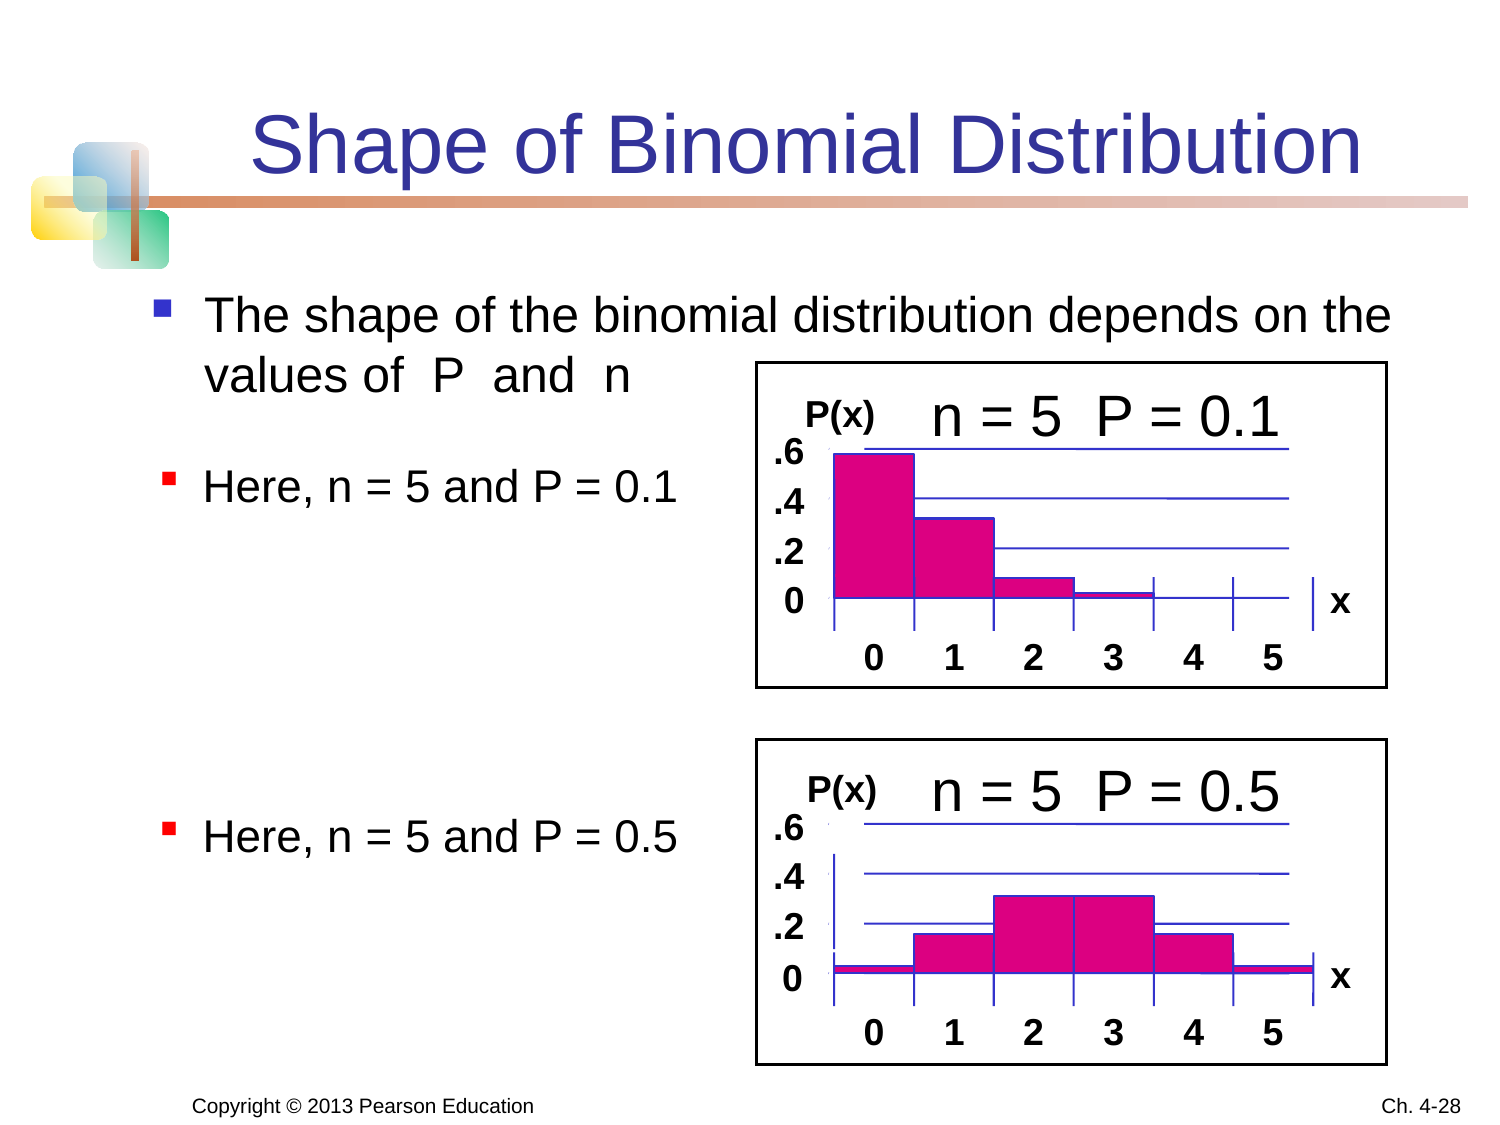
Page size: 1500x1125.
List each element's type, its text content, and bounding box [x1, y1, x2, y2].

list The shape of the binomial distribution depends on the values of P and n [137, 274, 1426, 427]
text_box [756, 362, 1387, 688]
text_box 3 [1088, 625, 1139, 685]
text_box P(x) [790, 382, 891, 443]
text_box Mean [112, 362, 612, 447]
text_box 1 [928, 1000, 980, 1061]
text_box [1234, 965, 1313, 974]
text_box P(x) [792, 757, 893, 818]
text_box .2 [758, 905, 820, 955]
text_box Here, n = 5 and P = 0.1 [75, 450, 725, 550]
text_box [993, 895, 1073, 973]
text_box 0 [758, 580, 820, 629]
text_box 5 [1247, 1000, 1299, 1061]
text_box .2 [758, 530, 820, 580]
text_box [1074, 592, 1153, 597]
text_box [914, 518, 994, 597]
text_box 0 [848, 625, 900, 685]
text_box n = 5 P = 0.1 [887, 370, 1325, 456]
title Shape of Binomial Distribution [188, 34, 1426, 198]
text_box 4 [1168, 1000, 1219, 1061]
footer Copyright © 2013 Pearson Education [0, 1071, 727, 1125]
text_box .6 [758, 420, 820, 480]
text_box [994, 577, 1073, 597]
text_box 0 [848, 1000, 900, 1061]
text_box x [1315, 569, 1366, 629]
text_box [1073, 895, 1154, 973]
text_box .4 [758, 480, 820, 530]
text_box .4 [758, 855, 820, 905]
text_box 3 [1088, 1000, 1139, 1061]
text_box Here, n = 5 and P = 0.5 [75, 800, 725, 900]
text_box 5 [1247, 625, 1299, 685]
text_box n = 5 P = 0.5 [887, 745, 1325, 831]
text_box [835, 965, 913, 974]
text_box [834, 453, 915, 598]
text_box [913, 934, 993, 973]
text_box 0 [767, 947, 818, 1007]
text_box 1 [928, 625, 980, 685]
text_box x [1315, 944, 1367, 1004]
text_box [1153, 934, 1234, 973]
text_box 2 [1008, 625, 1059, 685]
text_box 2 [1008, 1000, 1059, 1061]
text_box [756, 739, 1387, 1065]
text_box 4 [1168, 625, 1219, 685]
slide_number Ch. 4-28 [1124, 1071, 1476, 1125]
text_box .6 [758, 795, 820, 855]
